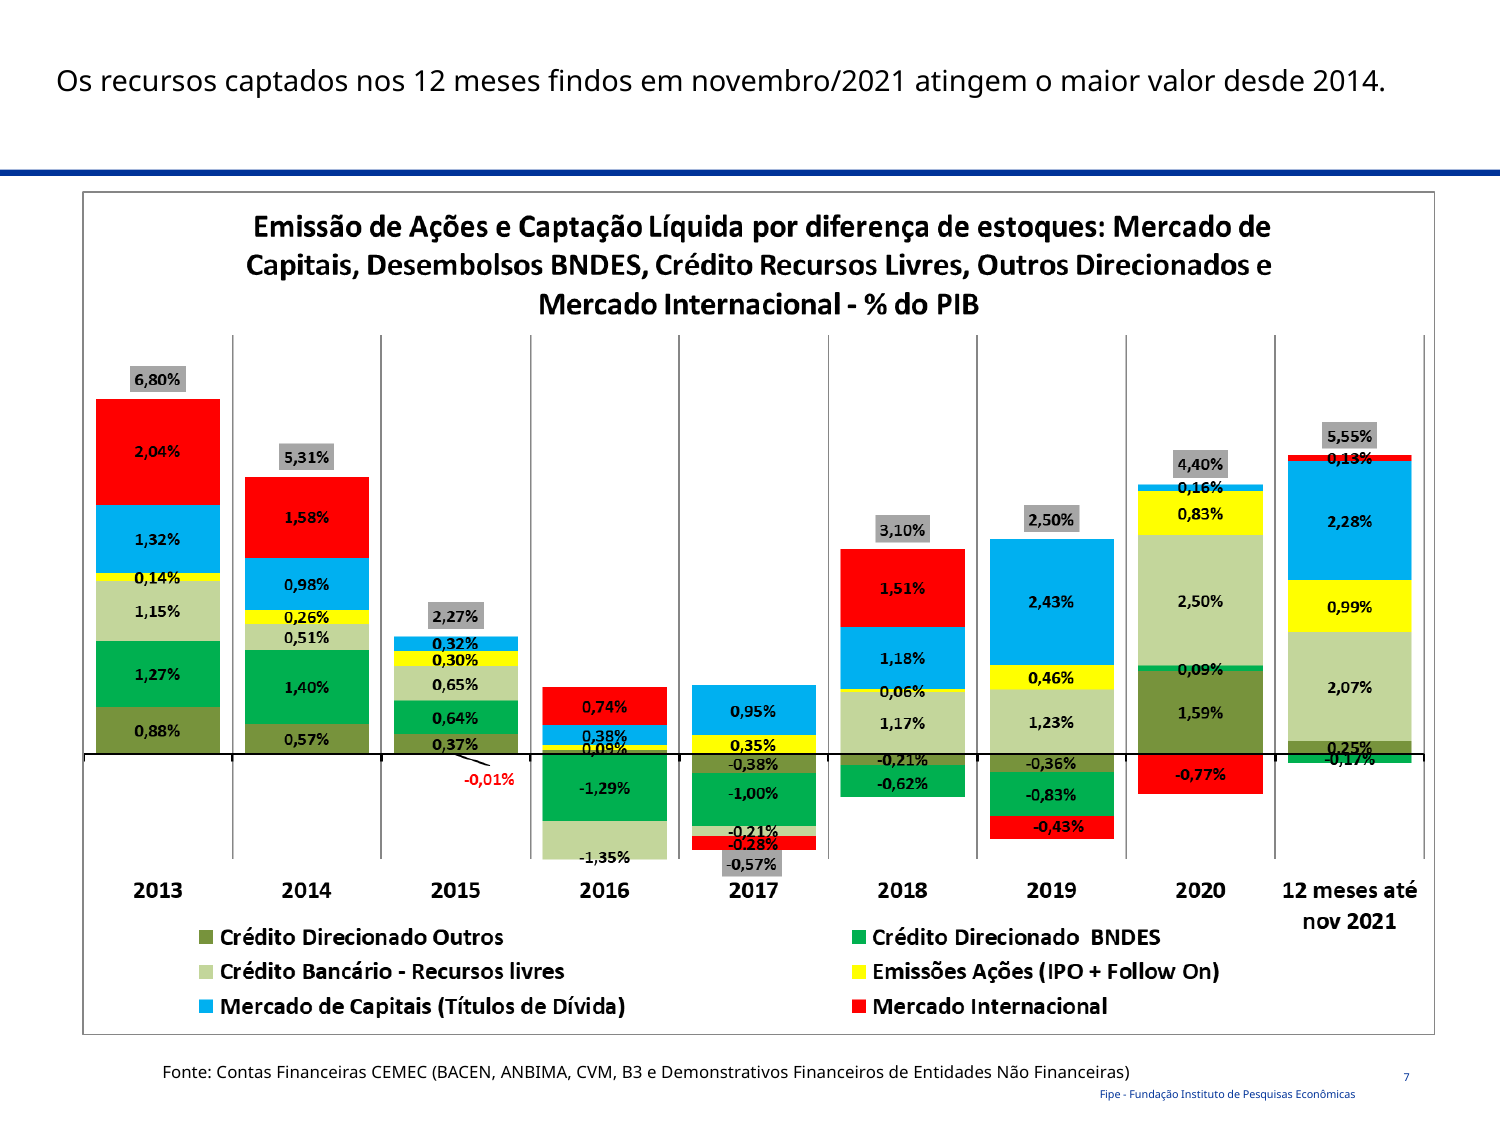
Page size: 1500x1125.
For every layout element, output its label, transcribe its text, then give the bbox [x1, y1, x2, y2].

slide_number 7 [1400, 1050, 1425, 1088]
picture [82, 191, 1435, 1035]
footer Fipe - Fundação Instituto de Pesquisas Econômicas [639, 1090, 1372, 1104]
text_box Os recursos captados nos 12 meses findos em novembro/2021 atingem o maior valor desde 2014. [41, 21, 1459, 105]
text_box Fonte: Contas Financeiras CEMEC (BACEN, ANBIMA, CVM, B3 e Demonstrativos Financeiros de Entidades Não Financeiras) [147, 1035, 1400, 1090]
